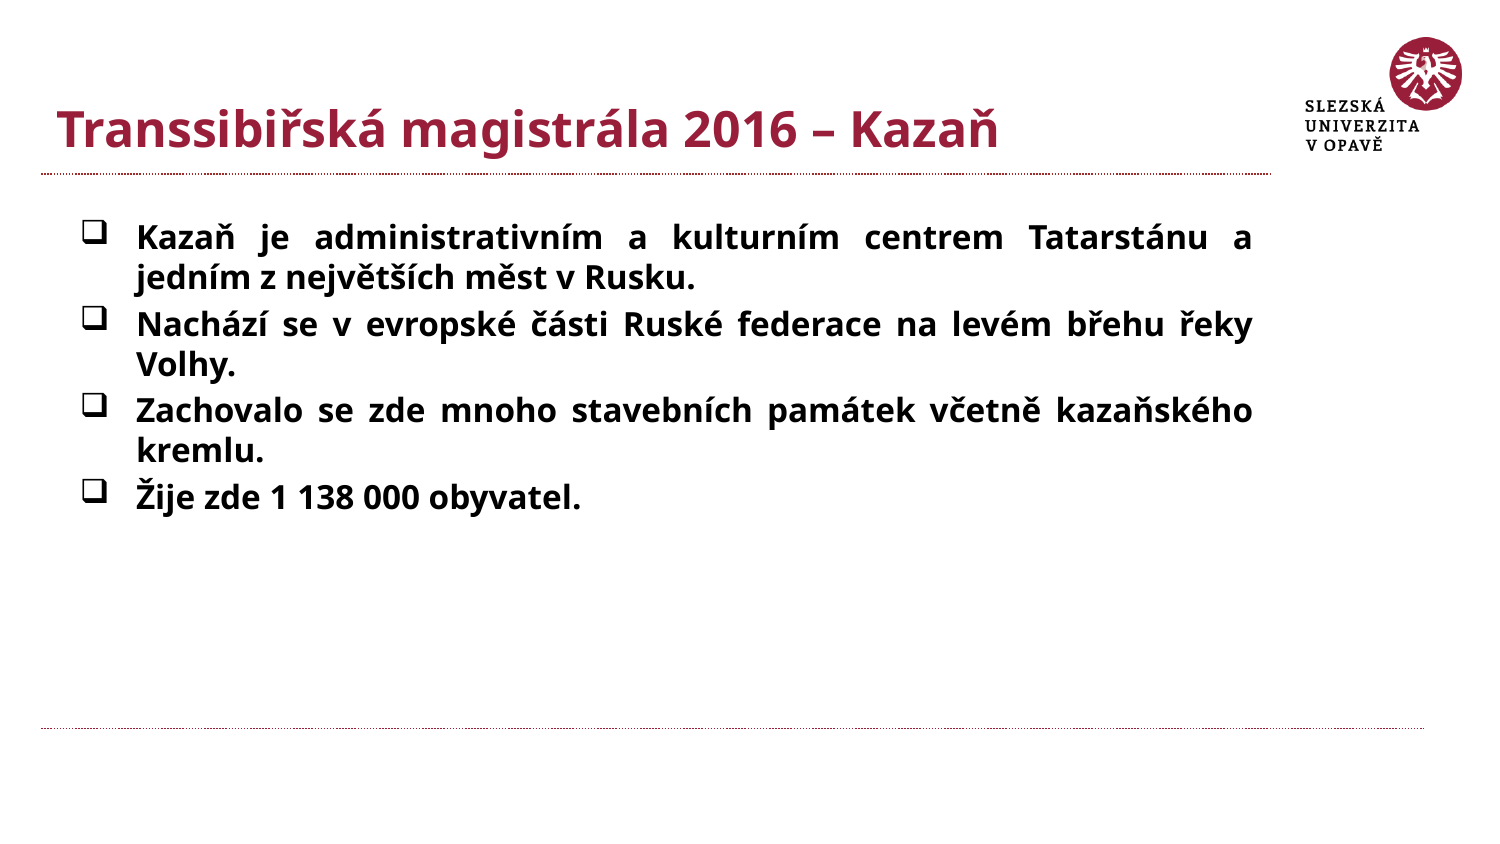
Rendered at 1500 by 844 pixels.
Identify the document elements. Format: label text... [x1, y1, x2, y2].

picture [1304, 36, 1463, 151]
text_box Kazaň je administrativním a kulturním centrem Tatarstánu a jedním z největších měst v Rusku. Nachází se v evropské části Ruské federace na levém břehu řeky Volhy. Zachovalo se zde mnoho stavebních památek včetně kazaňského kremlu. Žije zde 1 138 000 obyvatel. [64, 209, 1270, 718]
title Transsibiřská magistrála 2016 – Kazaň [41, 89, 1306, 173]
